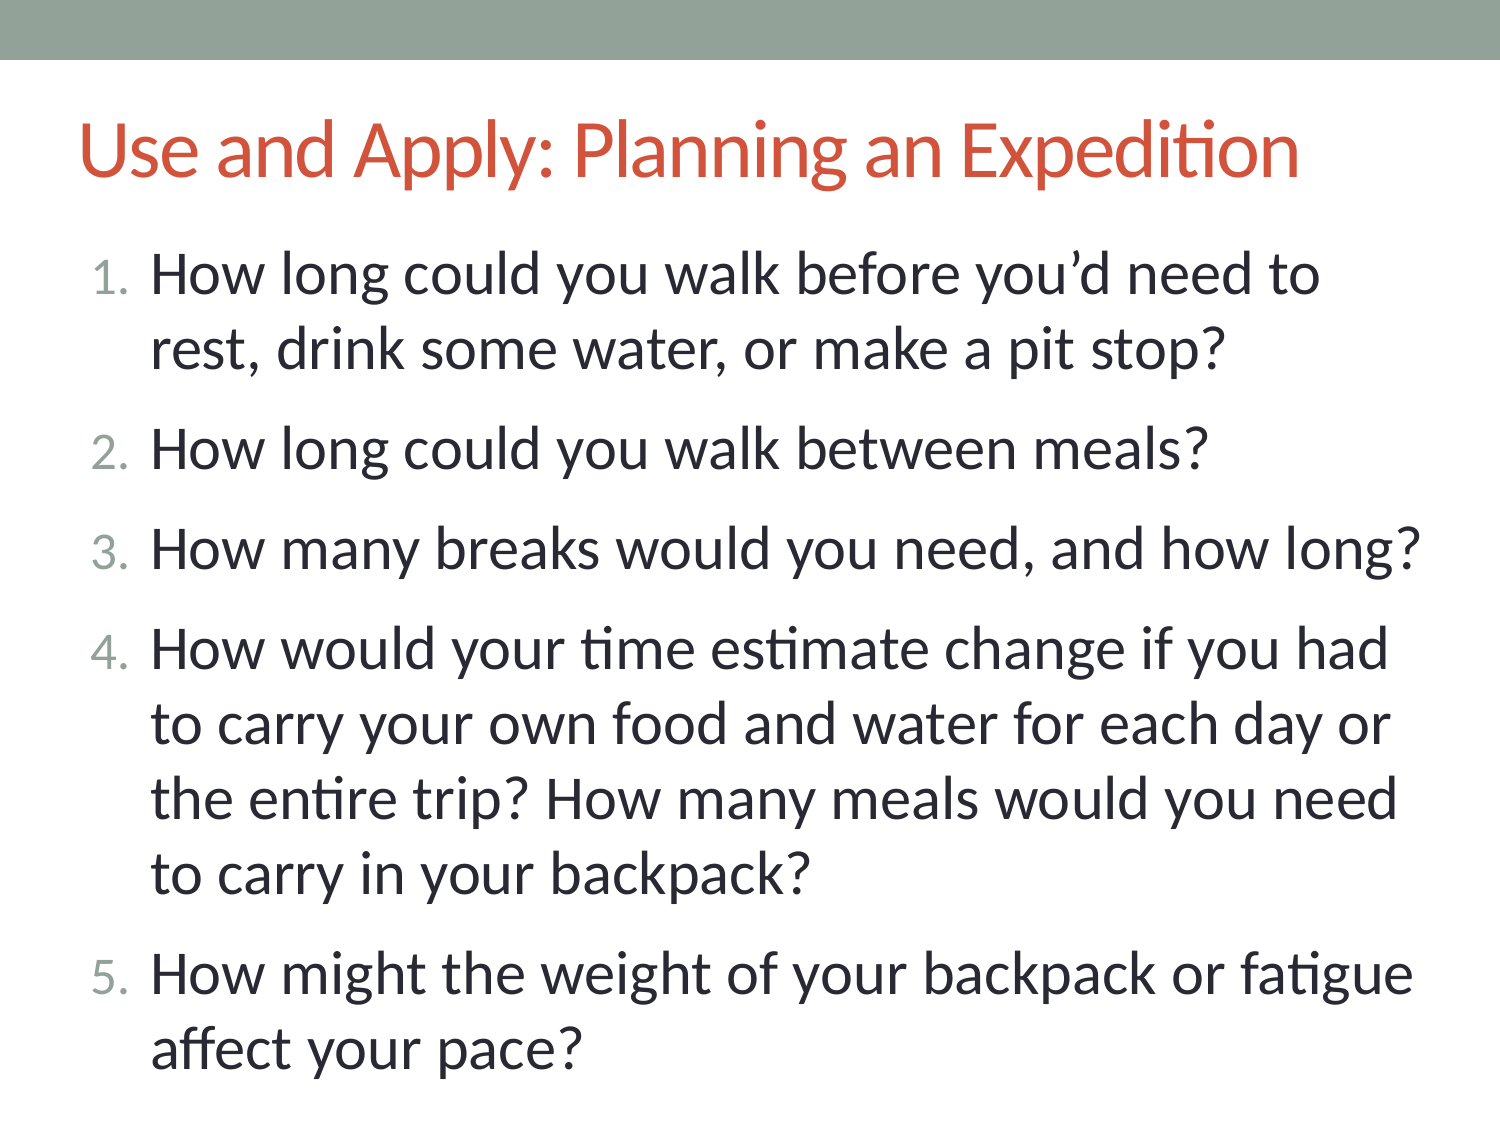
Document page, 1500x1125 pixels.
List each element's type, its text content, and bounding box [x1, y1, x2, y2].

title Use and Apply: Planning an Expedition [62, 62, 1438, 225]
list How long could you walk before you’d need to rest, drink some water, or make a pit stop? How long could you walk between meals? How many breaks would you need, and how long? How would your time estimate change if you had to carry your own food and water for each day or the entire trip? How many meals would you need to carry in your backpack? How might the weight of your backpack or fatigue affect your pace? [75, 224, 1450, 1075]
